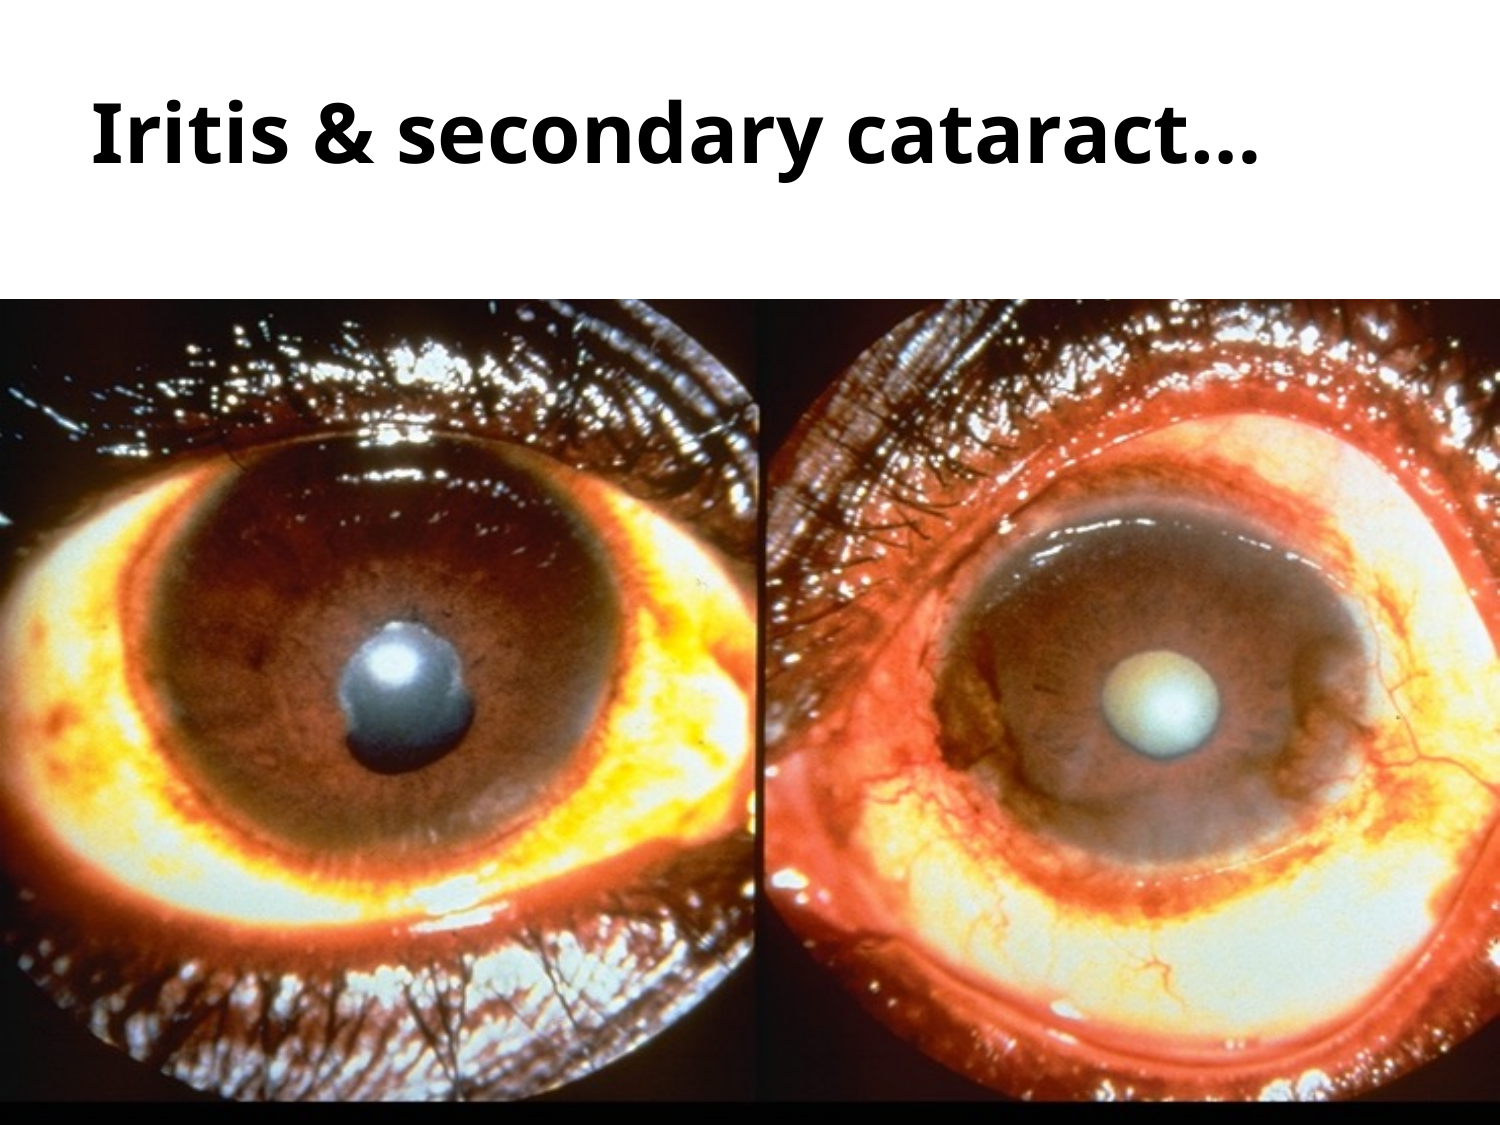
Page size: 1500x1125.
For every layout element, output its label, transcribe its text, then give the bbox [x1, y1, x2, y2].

title Iritis & secondary cataract… [76, 31, 1447, 231]
picture [0, 298, 1500, 1125]
